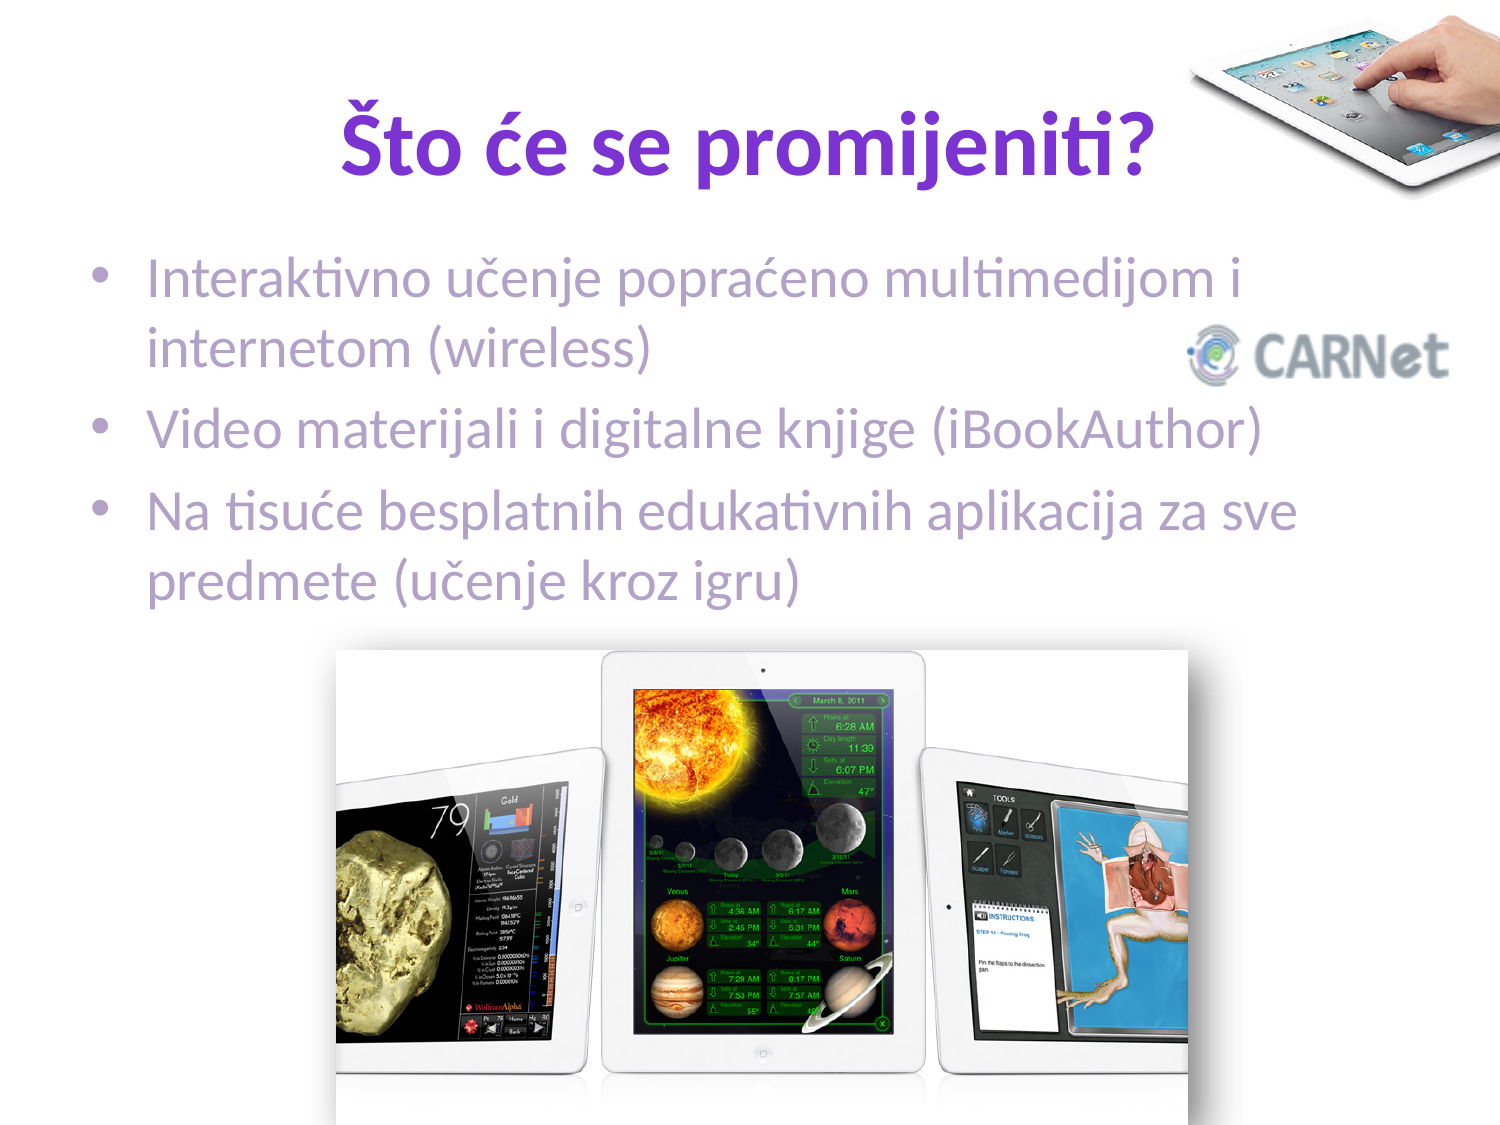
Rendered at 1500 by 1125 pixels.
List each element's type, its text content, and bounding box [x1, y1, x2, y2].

picture [1181, 0, 1500, 209]
picture [1186, 314, 1459, 403]
title Što će se promijeniti? [75, 45, 1425, 231]
picture [336, 649, 1188, 1125]
list Interaktivno učenje popraćeno multimedijom i internetom (wireless) Video materijali i digitalne knjige (iBookAuthor) Na tisuće besplatnih edukativnih aplikacija za sve predmete (učenje kroz igru) [75, 231, 1459, 1005]
